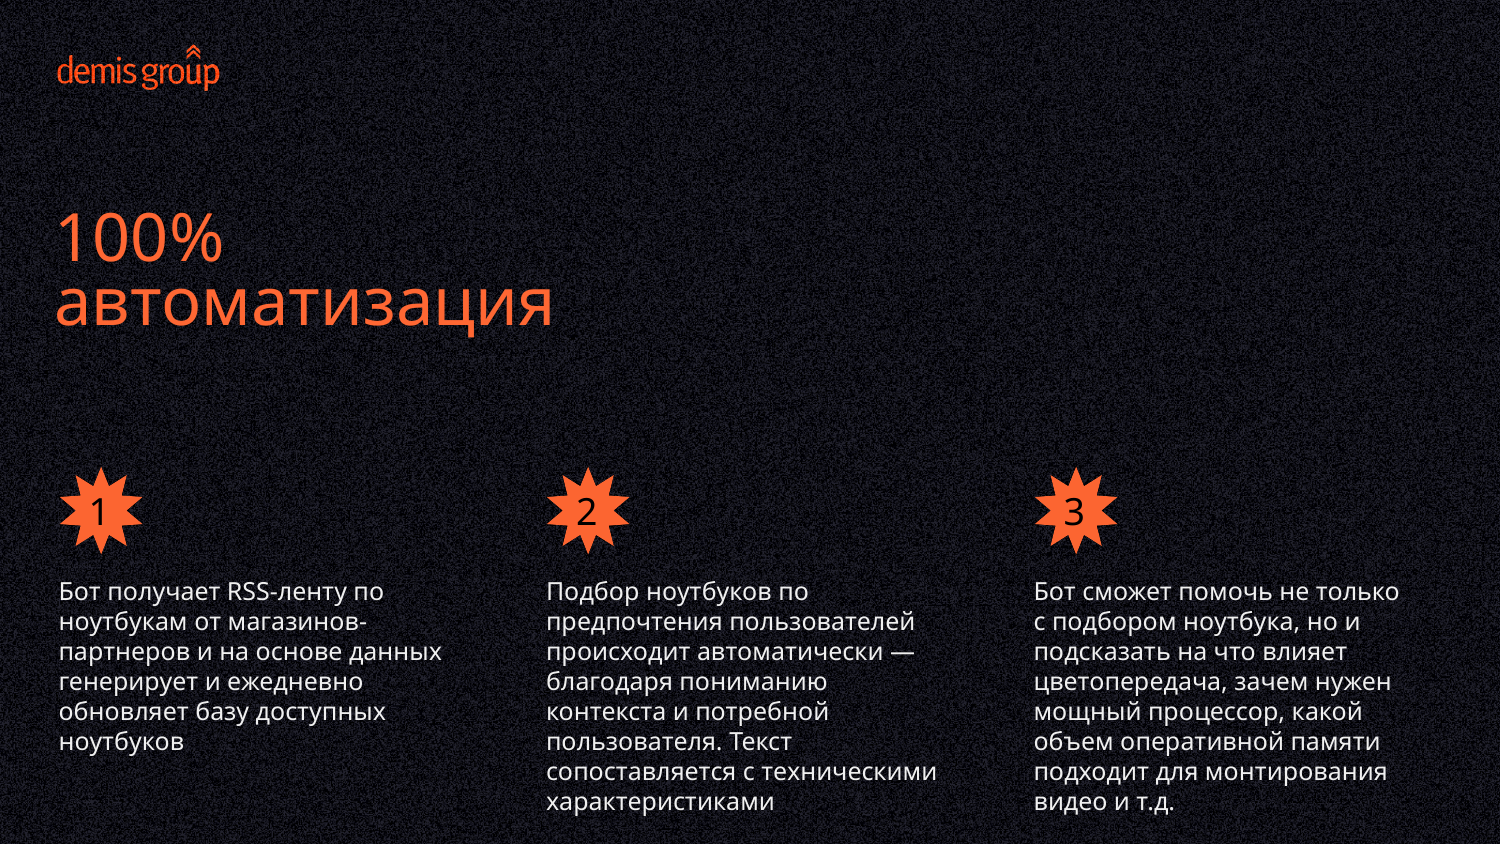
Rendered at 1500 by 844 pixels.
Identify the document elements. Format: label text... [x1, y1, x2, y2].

picture [0, 0, 1500, 844]
title Подбор ноутбуков по предпочтения пользователей происходит автоматически — благодаря пониманию контекста и потребной пользователя. Текст сопоставляется с техническими характеристиками [530, 560, 967, 742]
title Бот получает RSS-ленту по ноутбукам от магазинов- партнеров и на основе данных генерирует и ежедневно обновляет базу доступных ноутбуков [43, 560, 479, 742]
title 100% автоматизация [39, 195, 967, 410]
title Бот сможет помочь не только с подбором ноутбука, но и подсказать на что влияет цветопередача, зачем нужен мощный процессор, какой объем оперативной памяти подходит для монтирования видео и т.д. [1018, 560, 1454, 742]
